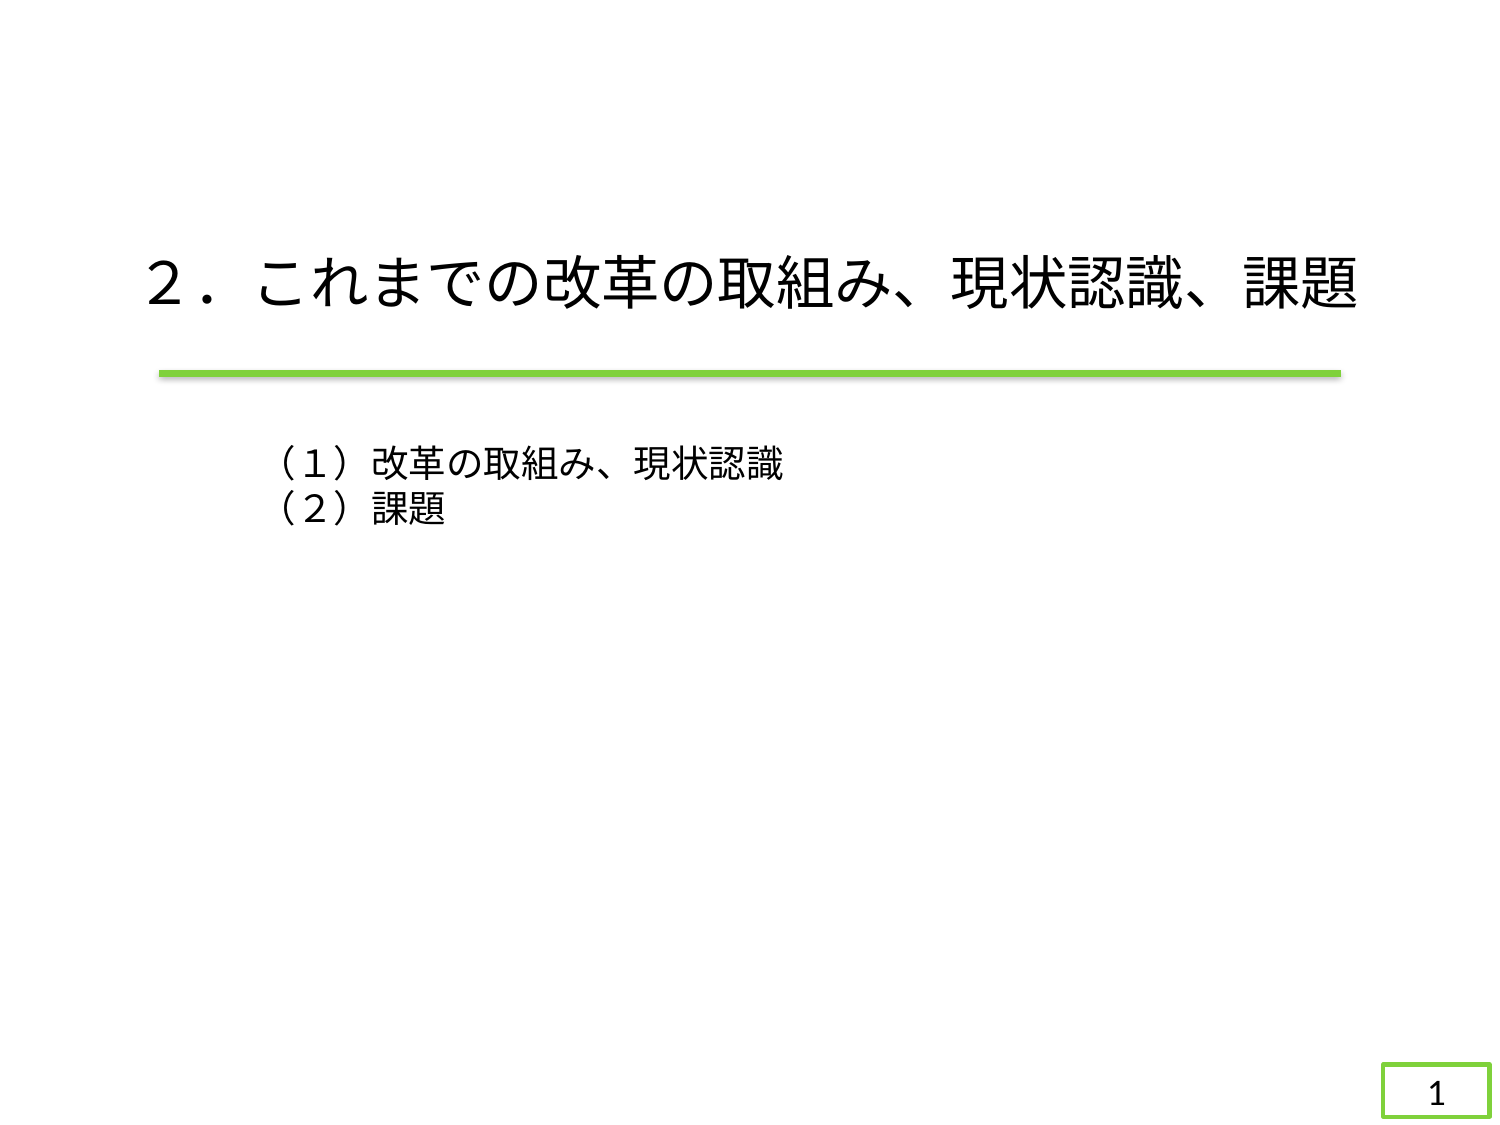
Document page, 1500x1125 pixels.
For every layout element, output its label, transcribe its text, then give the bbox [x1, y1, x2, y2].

text_box （１）改革の取組み、現状認識 （２）課題 [206, 432, 1341, 538]
text_box ２．これまでの改革の取組み、現状認識、課題 [120, 238, 1437, 324]
text_box 9 [1381, 1062, 1492, 1119]
